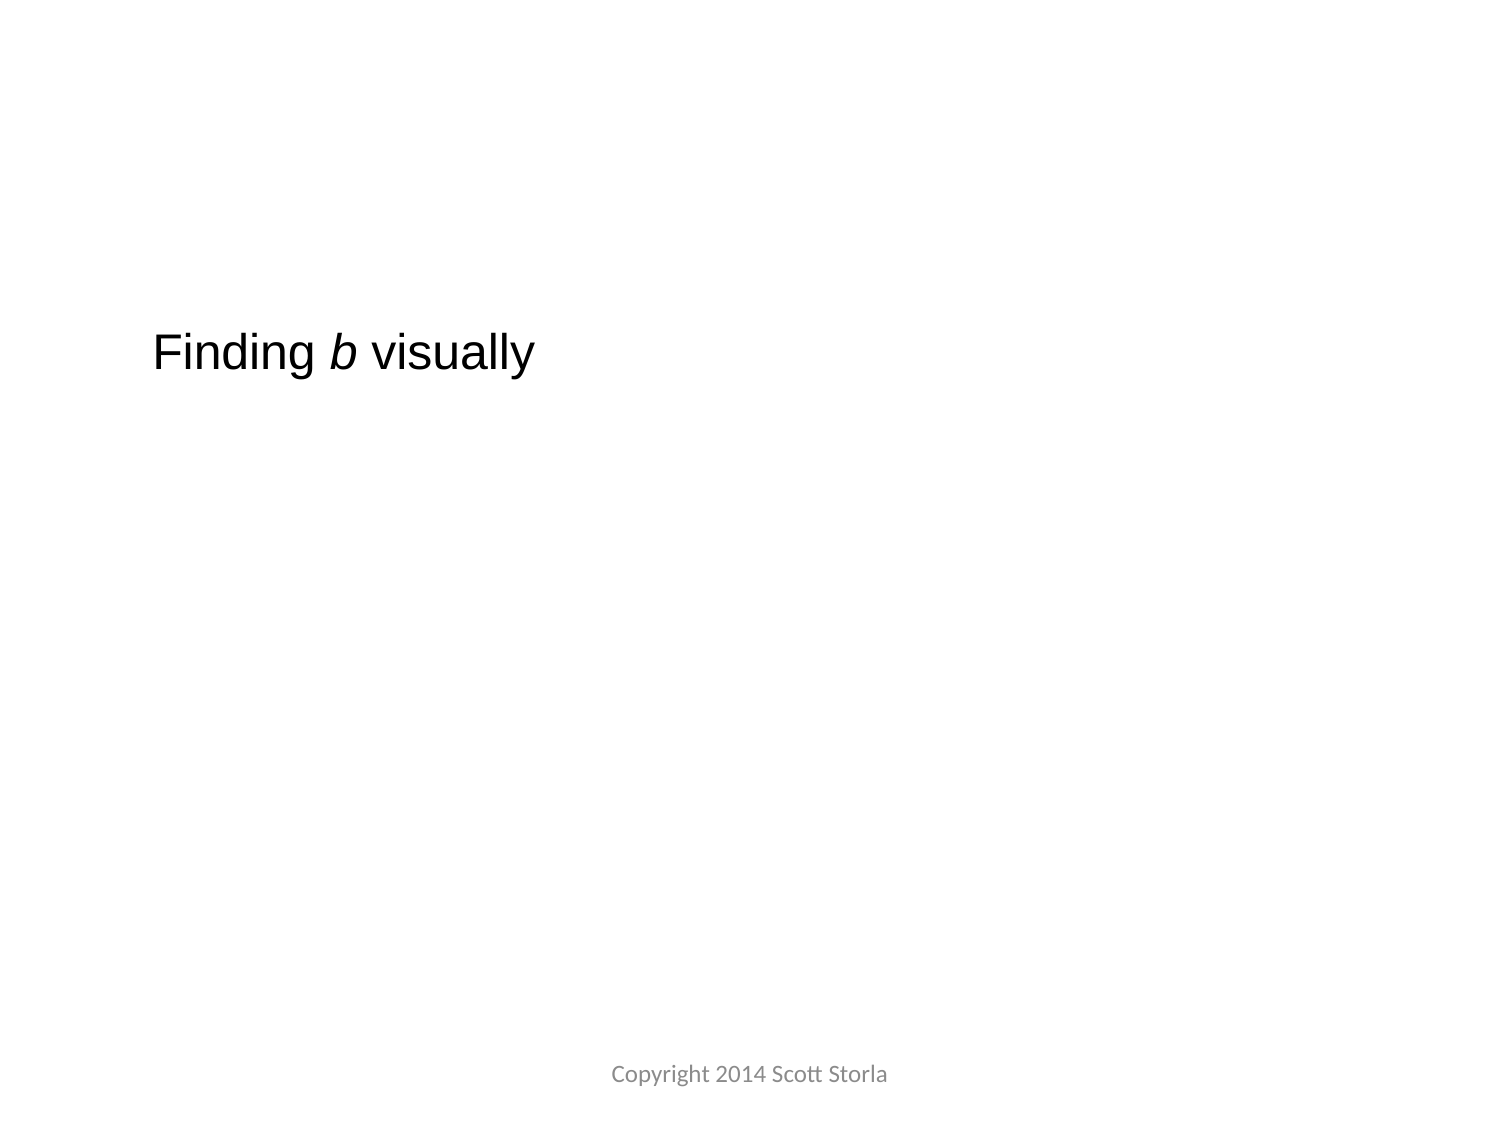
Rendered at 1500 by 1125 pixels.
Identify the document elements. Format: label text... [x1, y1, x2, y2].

footer Copyright 2014 Scott Storla [512, 1042, 988, 1103]
title Finding b visually [137, 312, 1350, 417]
